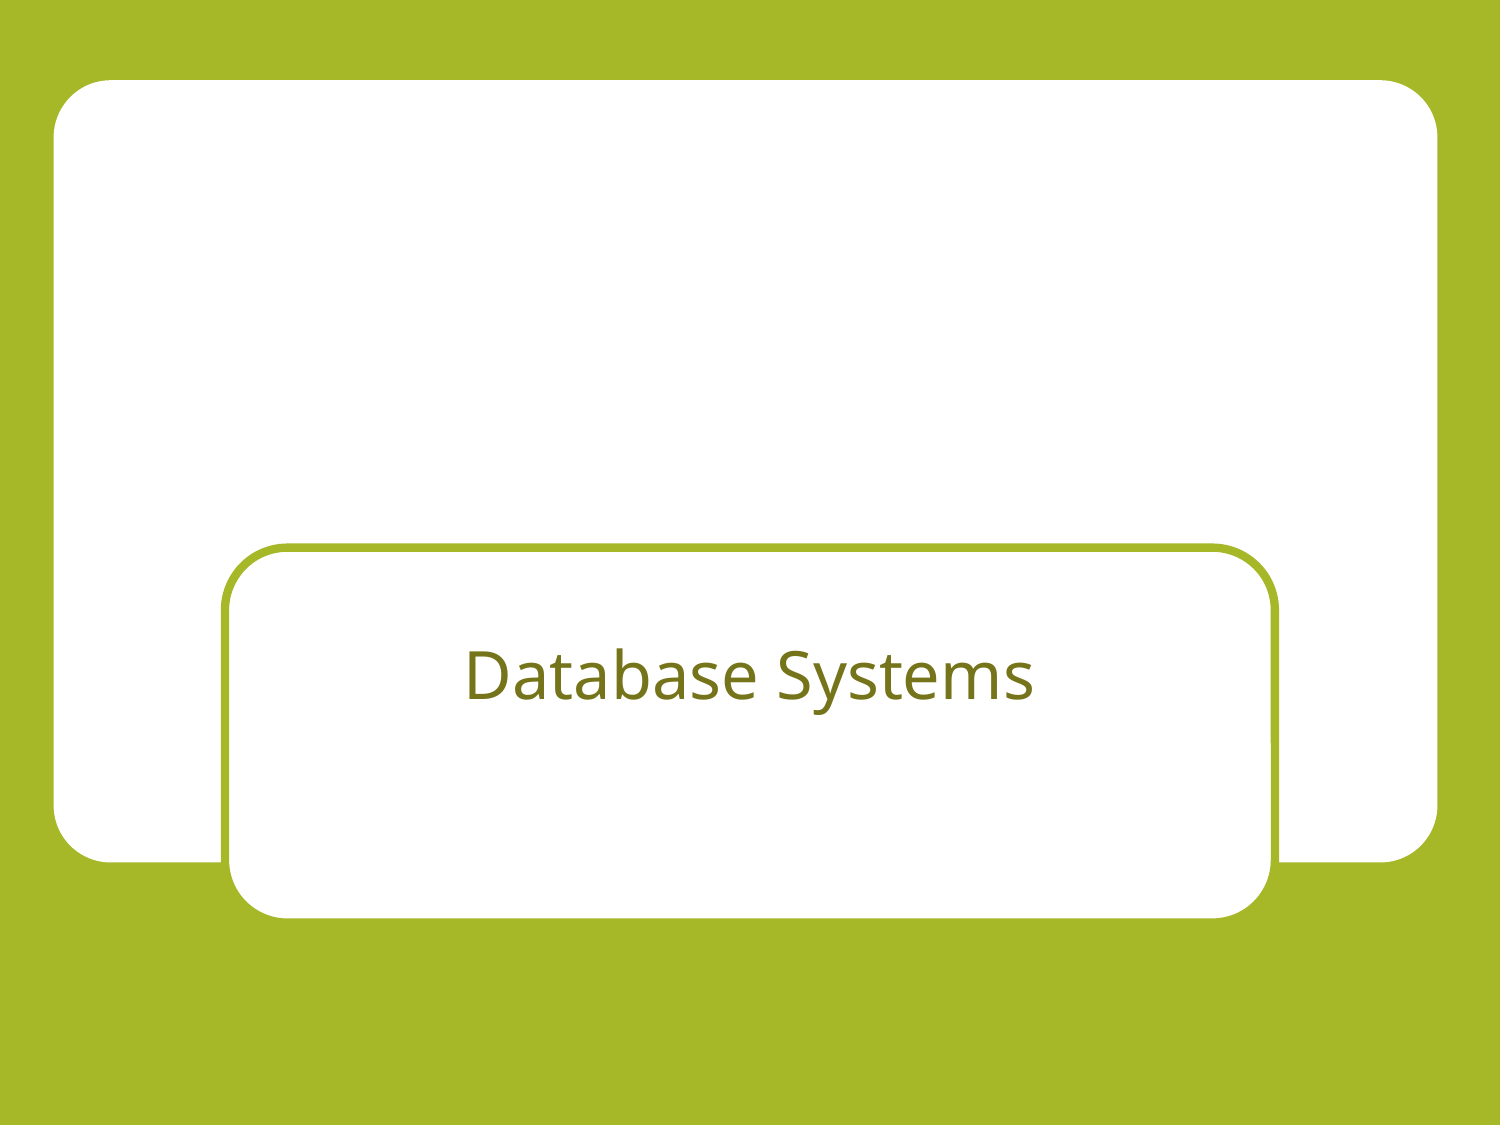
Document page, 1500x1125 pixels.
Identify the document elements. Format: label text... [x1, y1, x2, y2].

subtitle Database Systems [210, 634, 1289, 863]
